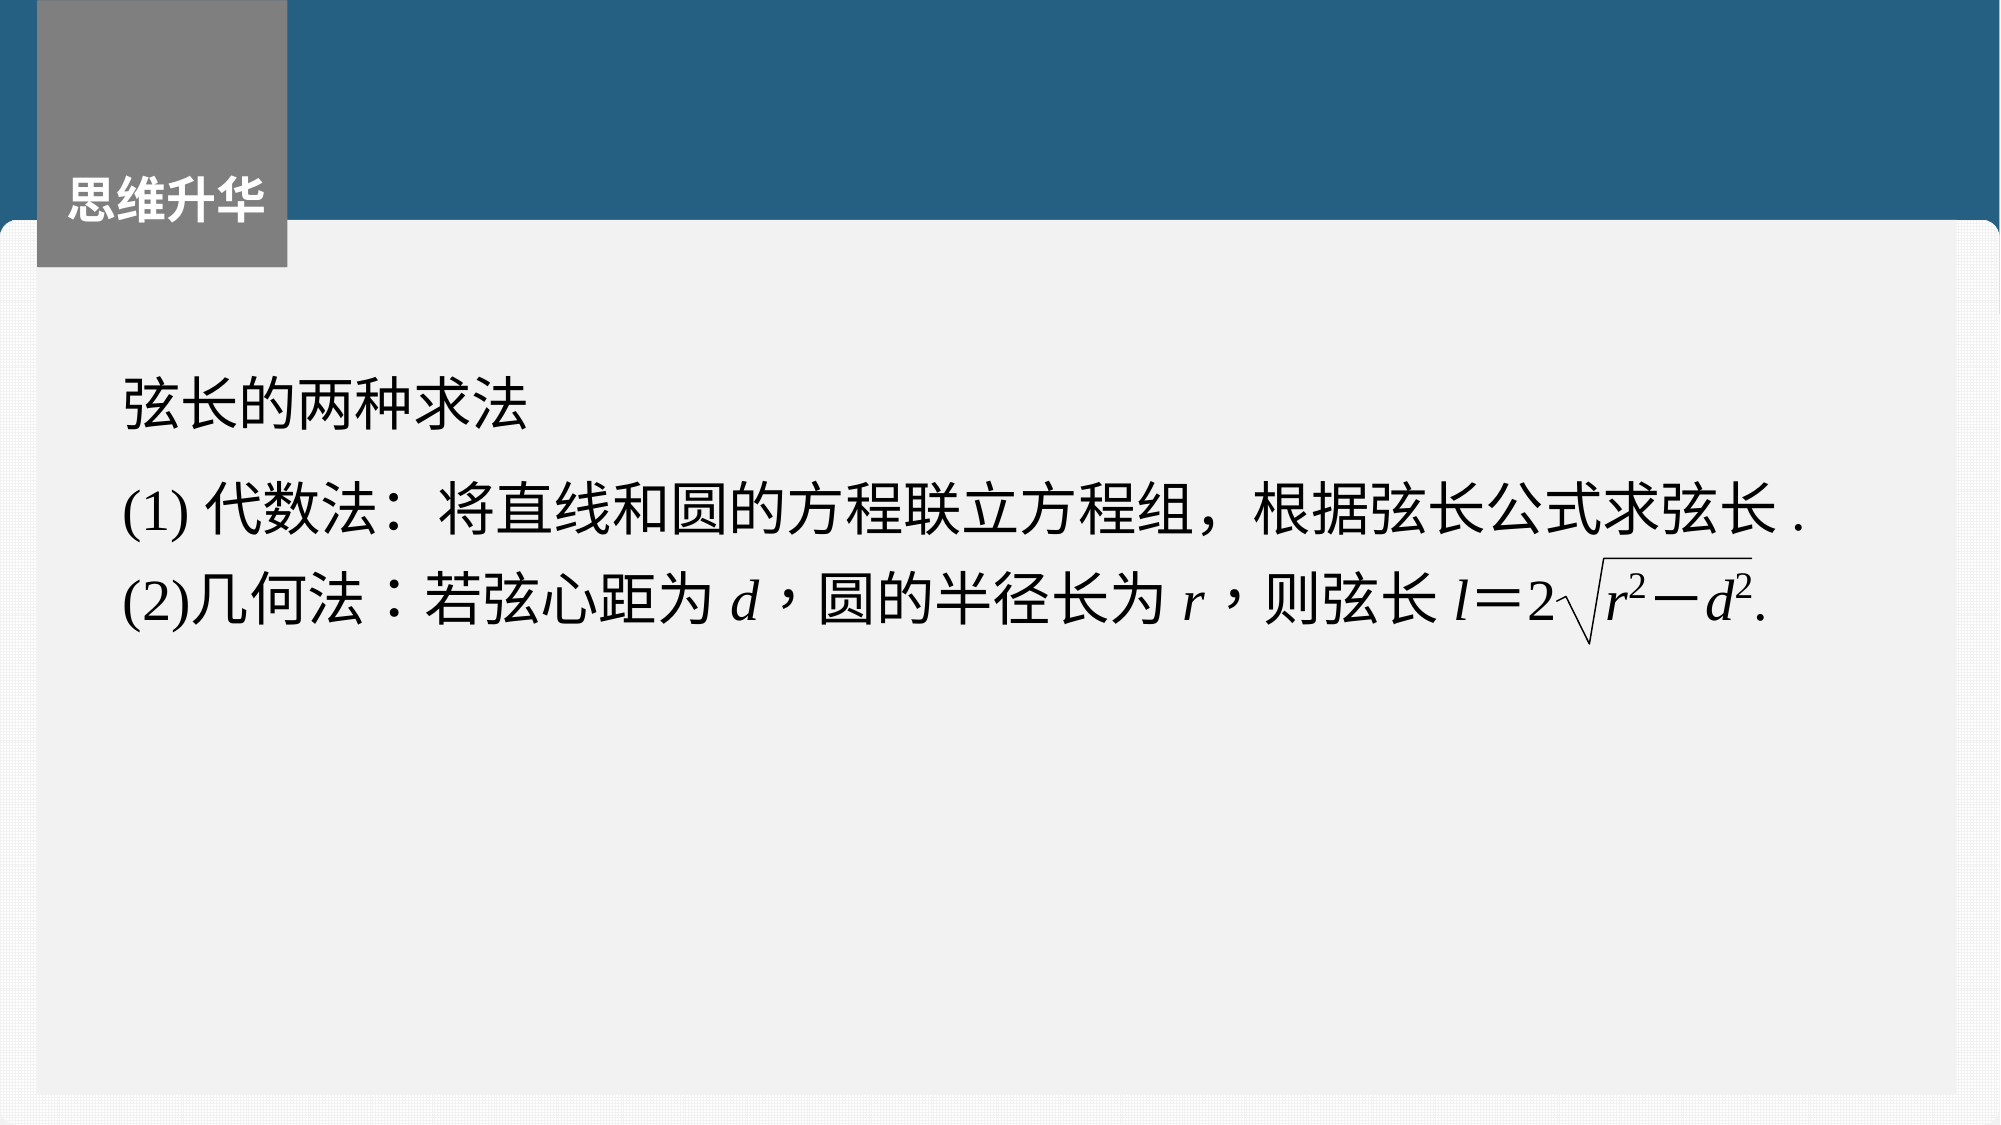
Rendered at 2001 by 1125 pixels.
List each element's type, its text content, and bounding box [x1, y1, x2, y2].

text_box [122, 550, 1852, 654]
text_box 弦长的两种求法 (1)代数法：将直线和圆的方程联立方程组，根据弦长公式求弦长. [107, 324, 1893, 550]
text_box 思维升华 [52, 160, 301, 236]
text_box [36, 0, 287, 268]
